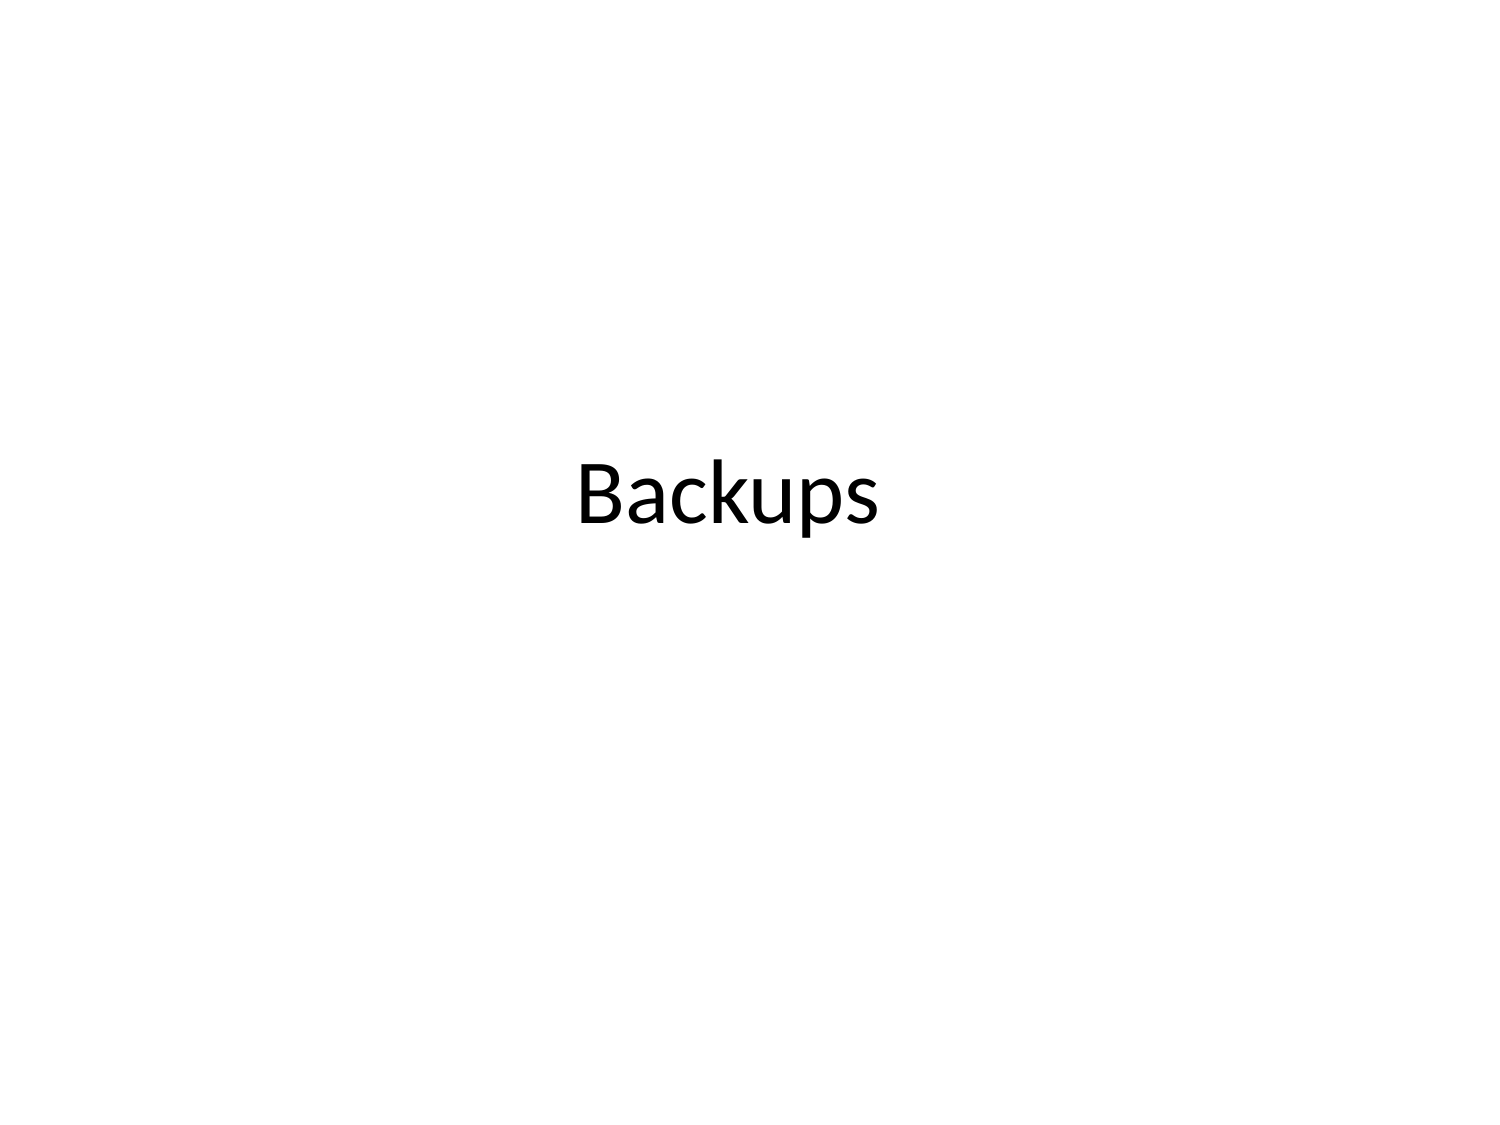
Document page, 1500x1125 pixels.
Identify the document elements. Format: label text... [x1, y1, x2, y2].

title Backups [53, 392, 1404, 581]
